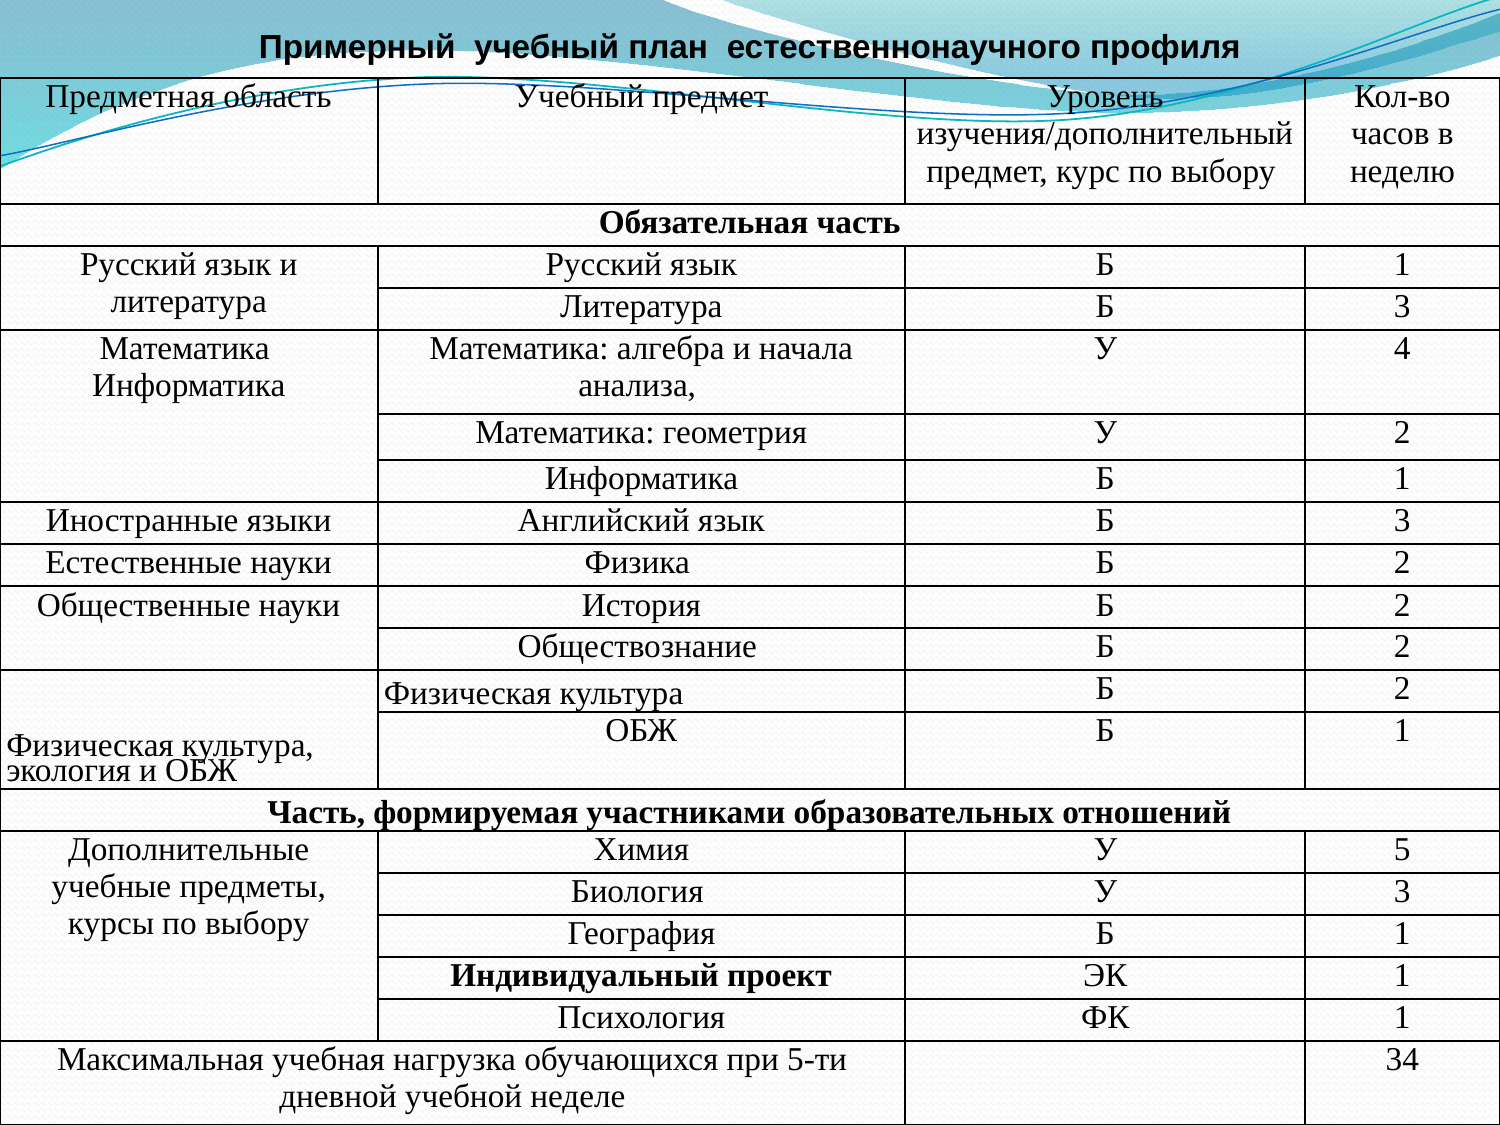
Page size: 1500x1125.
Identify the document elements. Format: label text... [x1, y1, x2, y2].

table_cell Часть, формируемая участниками образовательных отношений [1, 790, 1499, 830]
table_cell Обязательная часть [1, 205, 1499, 245]
table_cell Математика: алгебра и начала анализа, [379, 331, 904, 413]
table_cell 1 [1306, 916, 1499, 956]
table_cell Б [906, 629, 1304, 669]
table_header Кол-во часов в неделю [1306, 79, 1499, 203]
table_cell 1 [1306, 247, 1499, 287]
table_header Учебный предмет [379, 79, 904, 203]
table_cell Б [906, 289, 1304, 329]
table_cell Б [906, 545, 1304, 585]
table_cell Физическая культура [379, 671, 904, 711]
table_cell Б [906, 247, 1304, 287]
table_cell 2 [1306, 629, 1499, 669]
table_cell Естественные науки [1, 545, 377, 585]
table_cell 1 [1306, 461, 1499, 501]
table_cell [906, 1042, 1304, 1124]
table_cell Индивидуальный проект [379, 958, 904, 998]
table_cell История [379, 587, 904, 627]
table_cell Физическая культура, экология и ОБЖ [1, 671, 377, 788]
table_cell Б [906, 916, 1304, 956]
table_cell Информатика [379, 461, 904, 501]
table_cell 34 [1306, 1042, 1499, 1124]
table_cell Русский язык и литература [1, 247, 377, 329]
table_cell Психология [379, 1000, 904, 1040]
table_cell ЭК [906, 958, 1304, 998]
table_cell 3 [1306, 874, 1499, 914]
table_cell География [379, 916, 904, 956]
table_cell 4 [1306, 331, 1499, 413]
table_cell 2 [1306, 545, 1499, 585]
table_cell 5 [1306, 832, 1499, 872]
table_cell Б [906, 587, 1304, 627]
table_cell ОБЖ [379, 713, 904, 788]
table_cell 3 [1306, 289, 1499, 329]
table_cell 1 [1306, 1000, 1499, 1040]
table_cell У [906, 832, 1304, 872]
table_cell Б [906, 713, 1304, 788]
table_cell Общественные науки [1, 587, 377, 669]
table_cell Литература [379, 289, 904, 329]
table_cell 2 [1306, 415, 1499, 459]
table_cell Максимальная учебная нагрузка обучающихся при 5-ти дневной учебной неделе [1, 1042, 904, 1124]
table_cell Биология [379, 874, 904, 914]
table_cell 2 [1306, 587, 1499, 627]
table_cell ФК [906, 1000, 1304, 1040]
table_cell Английский язык [379, 503, 904, 543]
table_cell Дополнительные учебные предметы, курсы по выбору [1, 832, 377, 1040]
table_header Уровень изучения/дополнительный предмет, курс по выбору [906, 79, 1304, 203]
table_header Предметная область [1, 79, 377, 203]
table_cell У [906, 331, 1304, 413]
table_cell У [906, 415, 1304, 459]
table_cell 1 [1306, 958, 1499, 998]
table_cell Б [906, 503, 1304, 543]
table_cell Обществознание [379, 629, 904, 669]
table_cell Б [906, 461, 1304, 501]
table_cell Математика Информатика [1, 331, 377, 501]
table_cell 3 [1306, 503, 1499, 543]
table_cell 1 [1306, 713, 1499, 788]
table_cell Иностранные языки [1, 503, 377, 543]
text_box Примерный учебный план естественнонаучного профиля [29, 17, 1471, 73]
table_cell 2 [1306, 671, 1499, 711]
table_cell У [906, 874, 1304, 914]
table_cell Физика [379, 545, 904, 585]
table_cell Б [906, 671, 1304, 711]
table_cell Русский язык [379, 247, 904, 287]
table_cell Химия [379, 832, 904, 872]
table_cell Математика: геометрия [379, 415, 904, 459]
